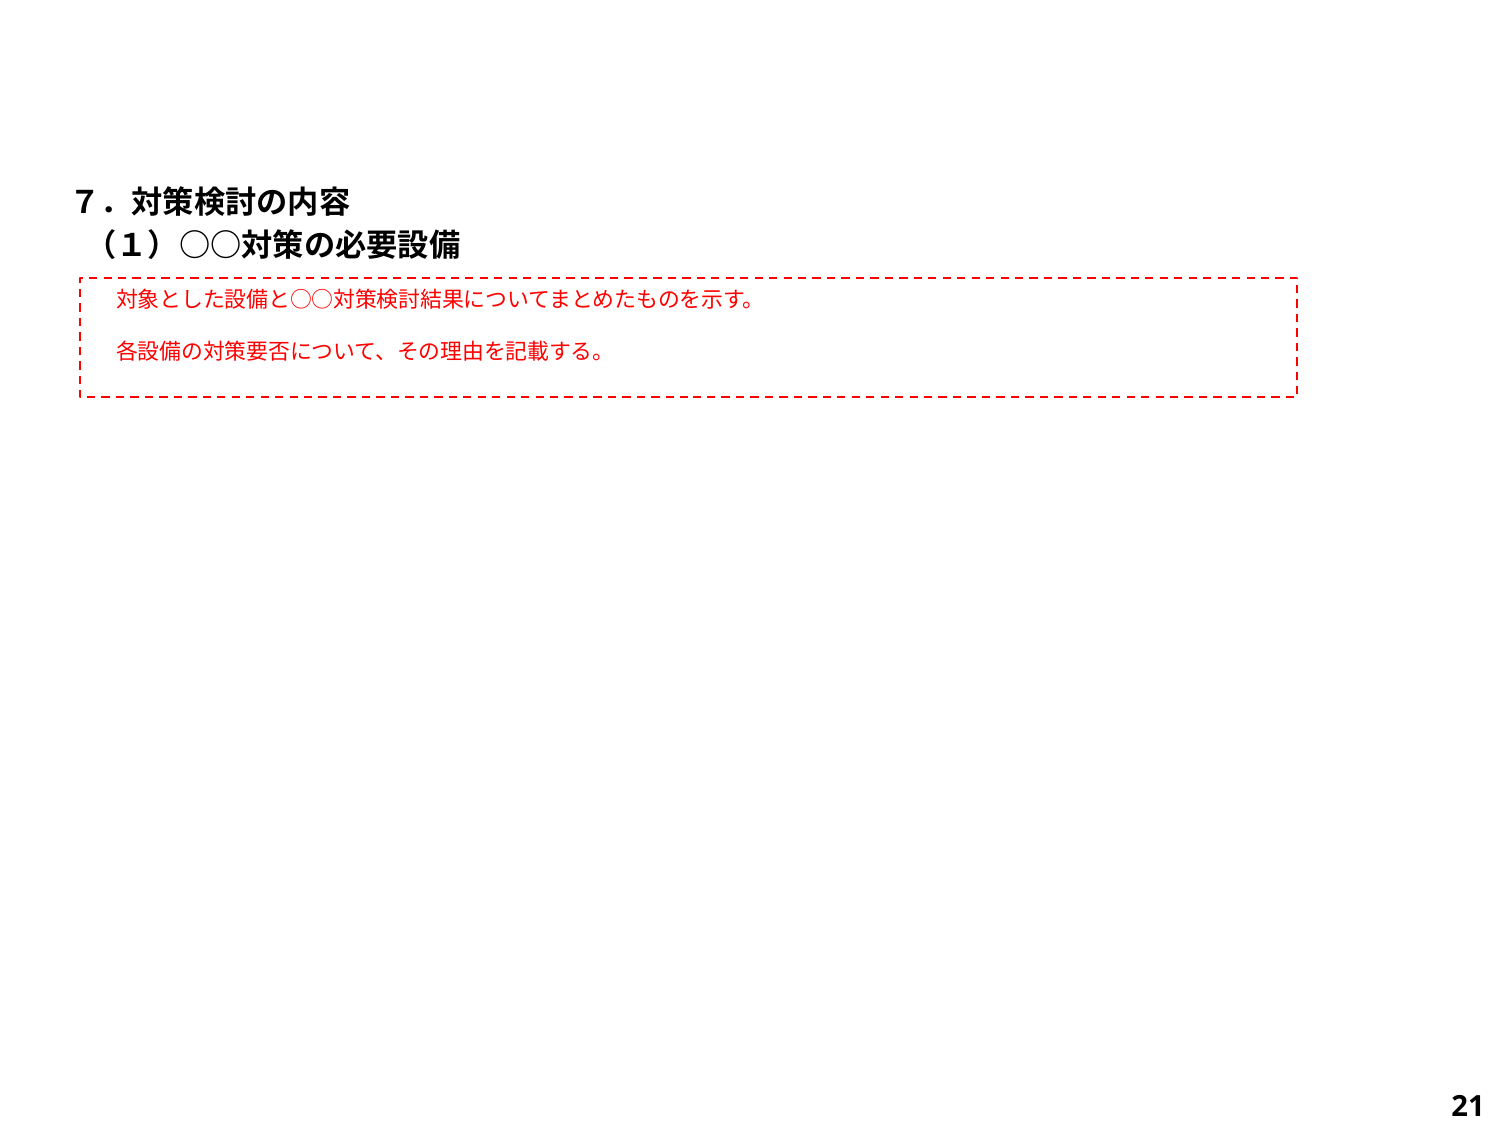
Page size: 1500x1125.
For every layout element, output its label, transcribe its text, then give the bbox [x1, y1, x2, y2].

text_box ７．対策検討の内容 [54, 174, 366, 227]
text_box （１）○○対策の必要設備 [39, 217, 476, 270]
text_box 対象とした設備と○○対策検討結果についてまとめたものを示す。 各設備の対策要否について、その理由を記載する。 [79, 277, 1298, 398]
slide_number 21 [1432, 1079, 1500, 1125]
